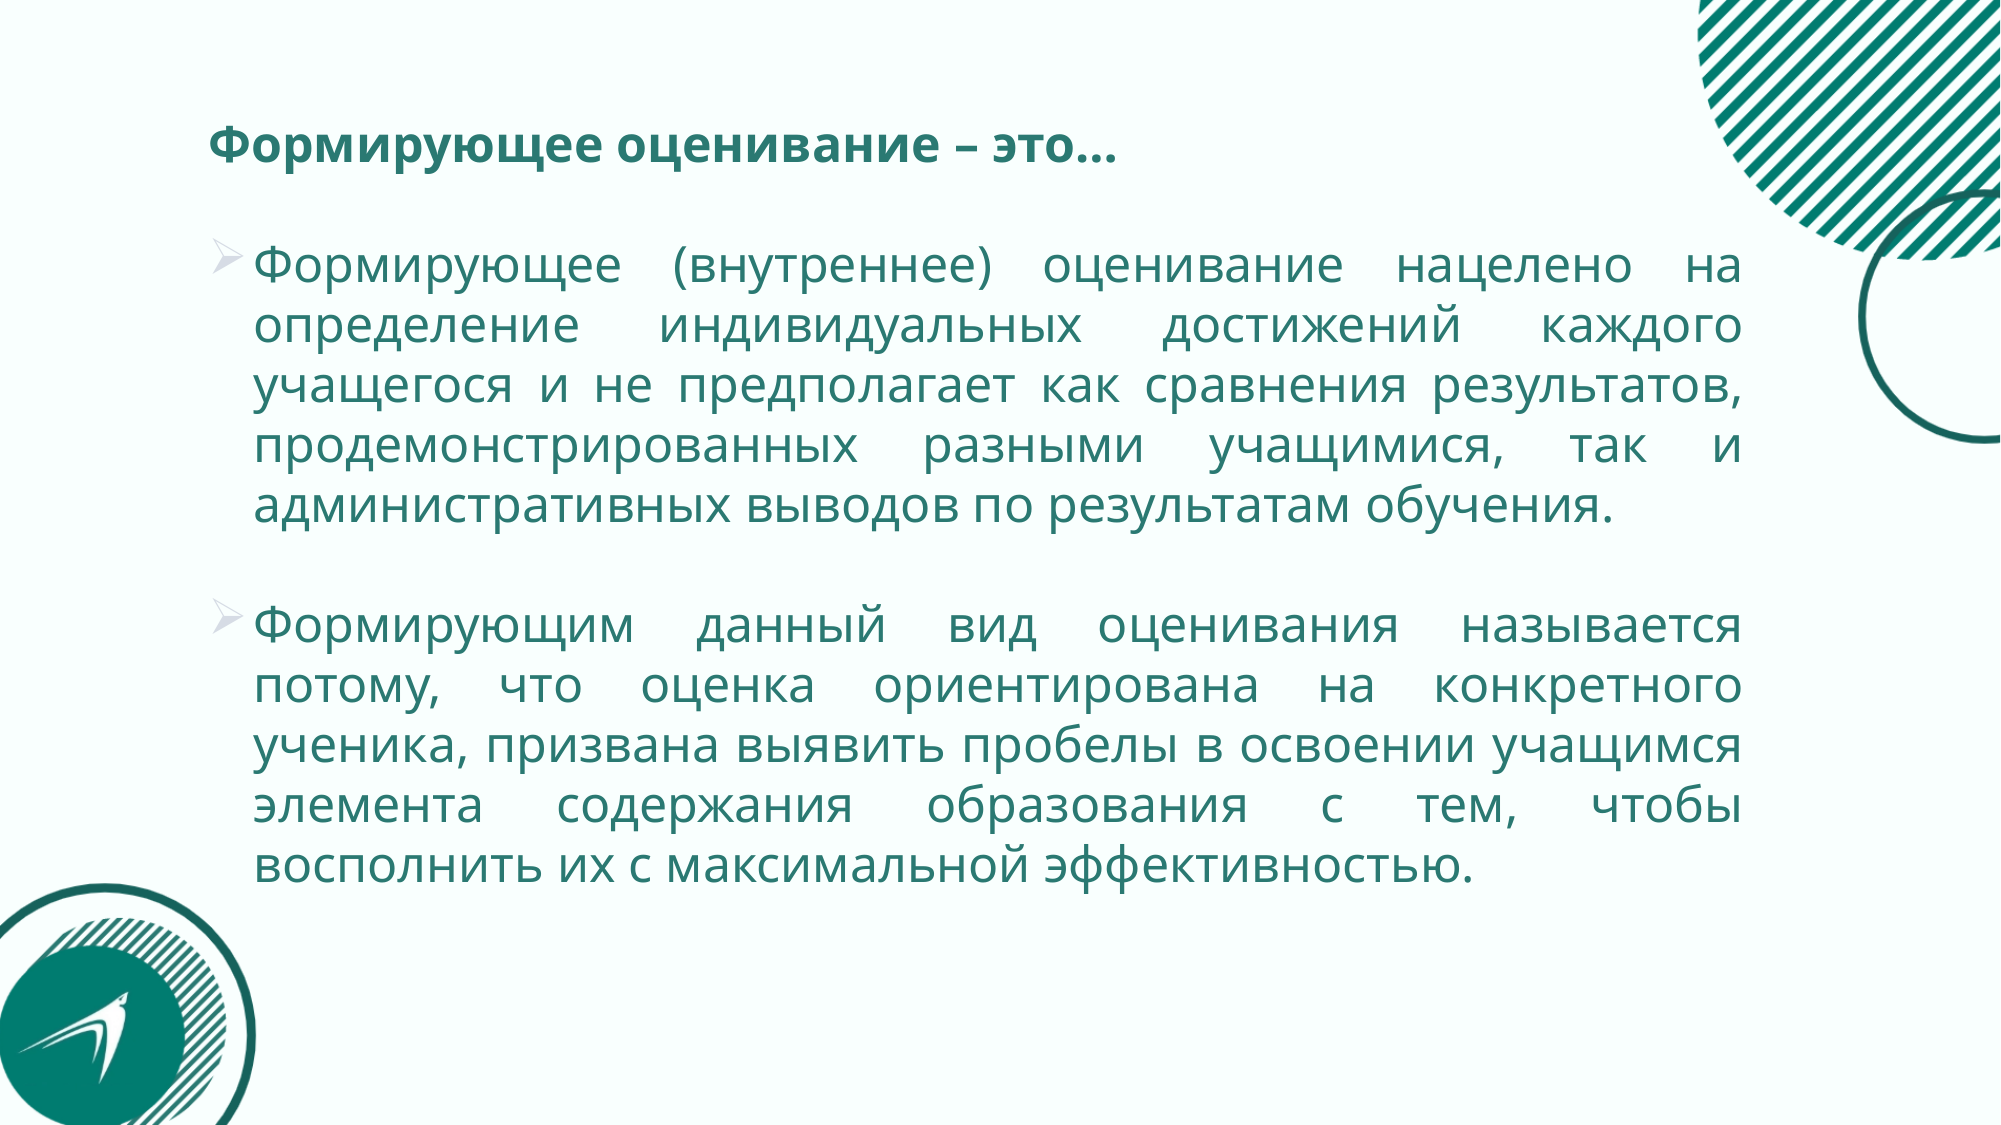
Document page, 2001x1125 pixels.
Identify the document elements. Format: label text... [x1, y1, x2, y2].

picture [0, 0, 2001, 1125]
text_box Формирующее оценивание – это… Формирующее (внутреннее) оценивание нацелено на определение индивидуальных достижений каждого учащегося и не предполагает как сравнения результатов, продемонстрированных разными учащимися, так и административных выводов по результатам обучения. Формирующим данный вид оценивания называется потому, что оценка ориентирована на конкретного ученика, призвана выявить пробелы в освоении учащимся элемента содержания образования с тем, чтобы восполнить их с максимальной эффективностью. [193, 104, 1759, 990]
